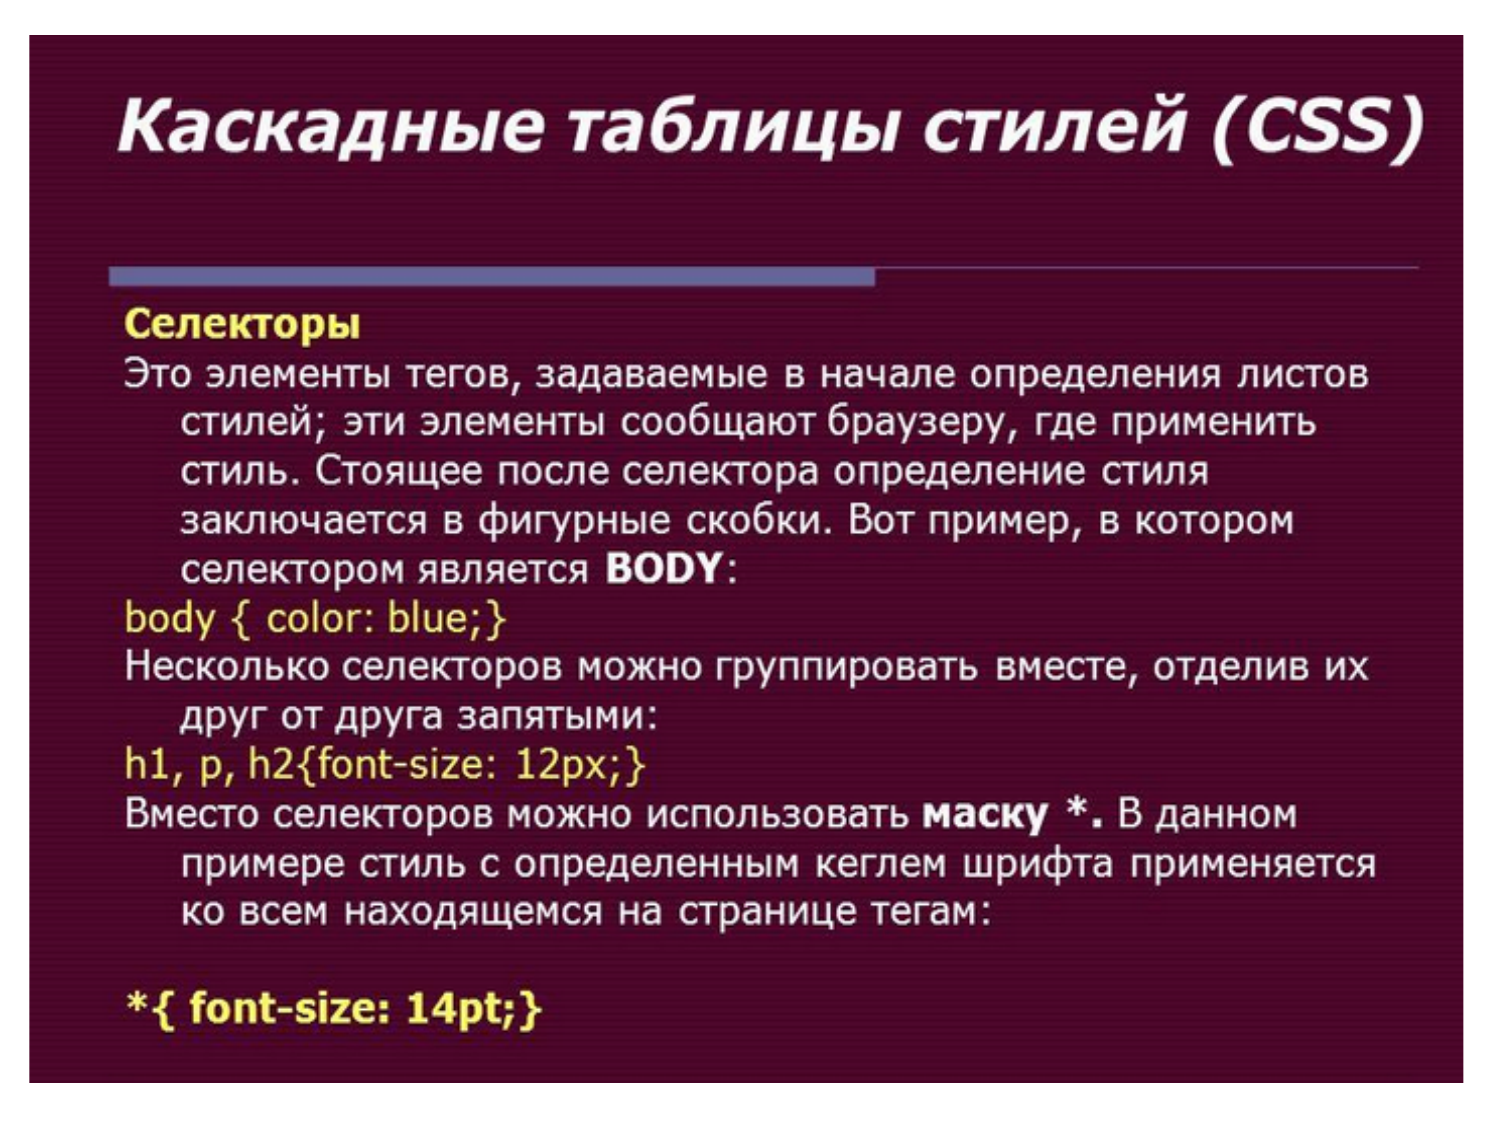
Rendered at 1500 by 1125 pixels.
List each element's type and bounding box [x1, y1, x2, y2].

picture [29, 35, 1464, 1083]
